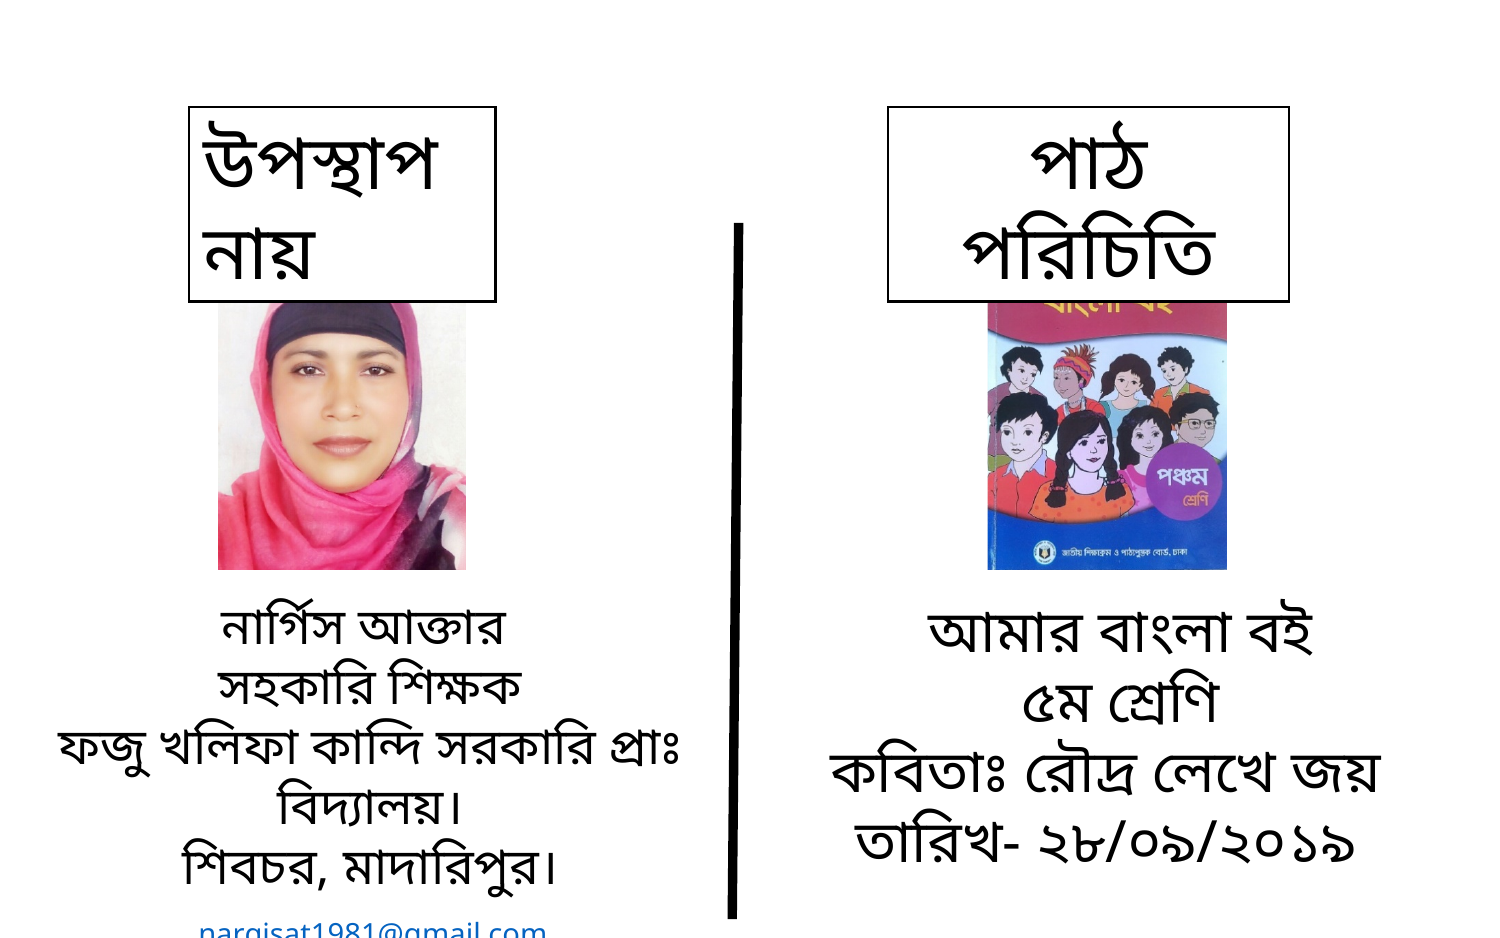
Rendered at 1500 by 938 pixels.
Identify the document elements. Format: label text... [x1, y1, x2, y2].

text_box আমার বাংলা বই ৫ম শ্রেণি কবিতাঃ রৌদ্র লেখে জয় তারিখ- ২৮/০৯/২০১৯ [754, 586, 1488, 882]
picture [218, 251, 466, 570]
text_box উপস্থাপনায় [188, 106, 497, 303]
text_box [732, 222, 739, 920]
text_box নার্গিস আক্তার সহকারি শিক্ষক ফজু খলিফা কান্দি সরকারি প্রাঃ বিদ্যালয়। শিবচর, মাদারিপুর। nargisat1981@gmail.com [16, 586, 724, 938]
picture [987, 243, 1227, 570]
text_box পাঠ পরিচিতি [887, 106, 1290, 303]
